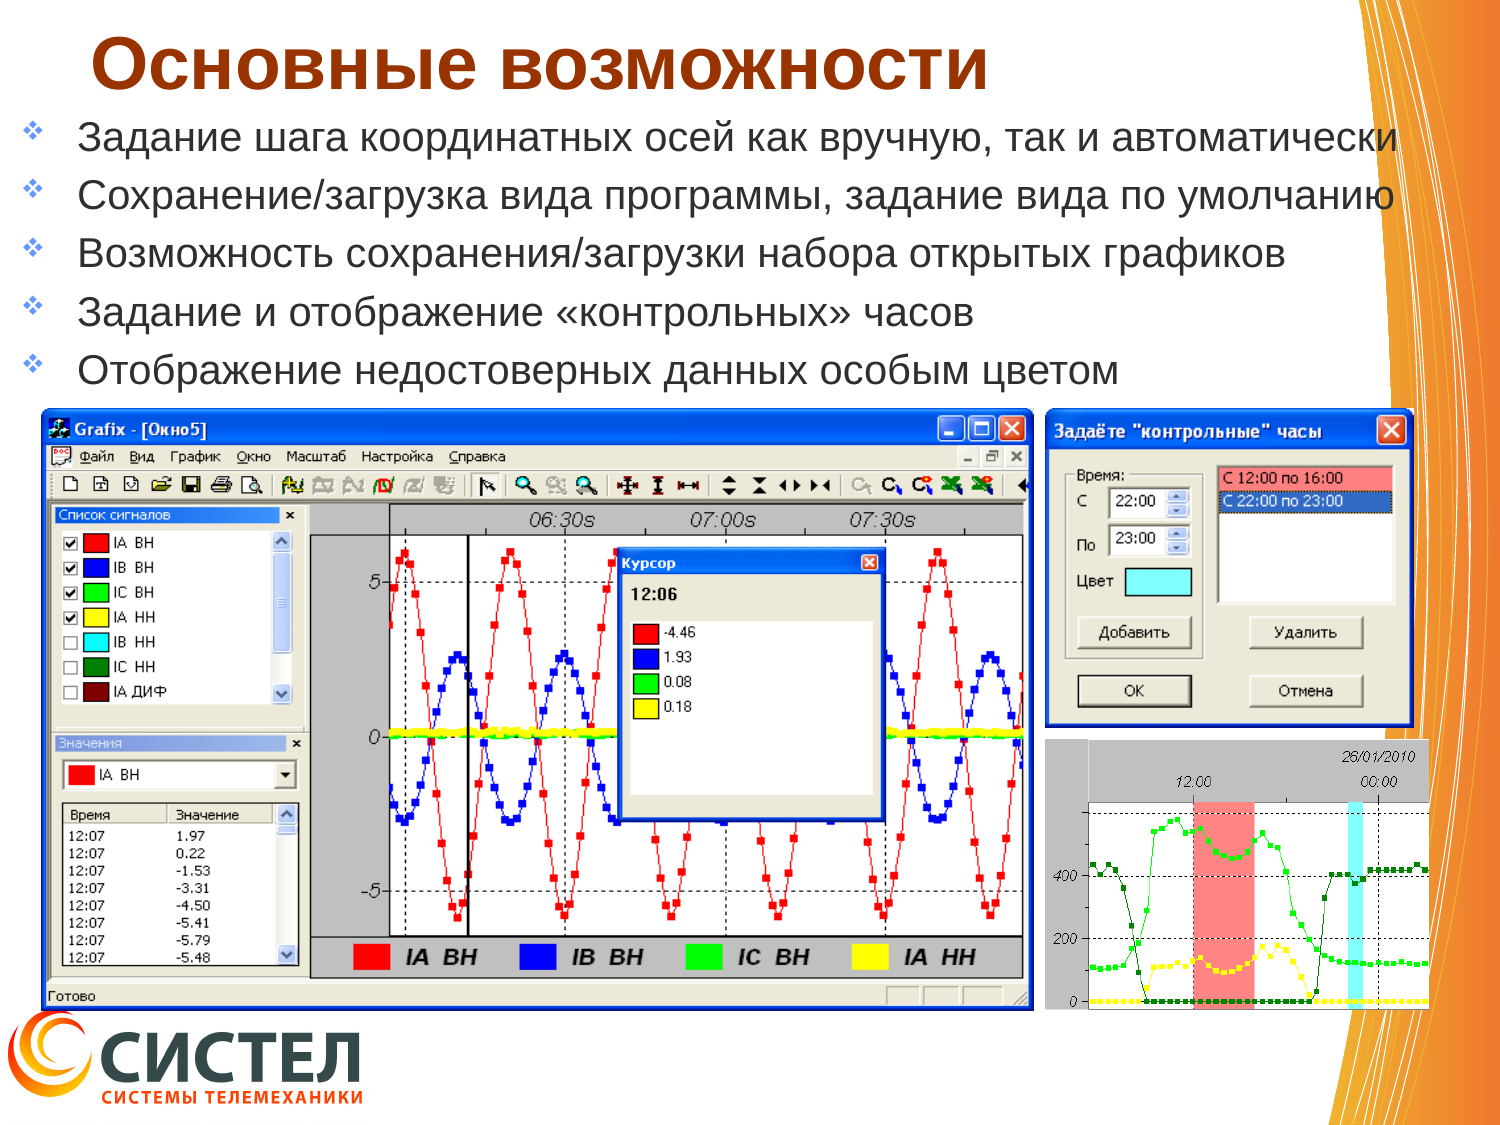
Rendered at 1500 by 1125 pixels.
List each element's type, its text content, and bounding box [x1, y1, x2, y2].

picture [0, 408, 1034, 1125]
picture [1045, 408, 1414, 729]
text_box Использование богатых возможностей Excel по фильтрации [1409, 412, 1420, 738]
list Задание шага координатных осей как вручную, так и автоматически Сохранение/загрузка вида программы, задание вида по умолчанию Возможность сохранения/загрузки набора открытых графиков Задание и отображение «контрольных» часов Отображение недостоверных данных особым цветом [5, 101, 1424, 398]
picture [1045, 739, 1429, 1010]
title Основные возможности [74, 7, 1426, 123]
